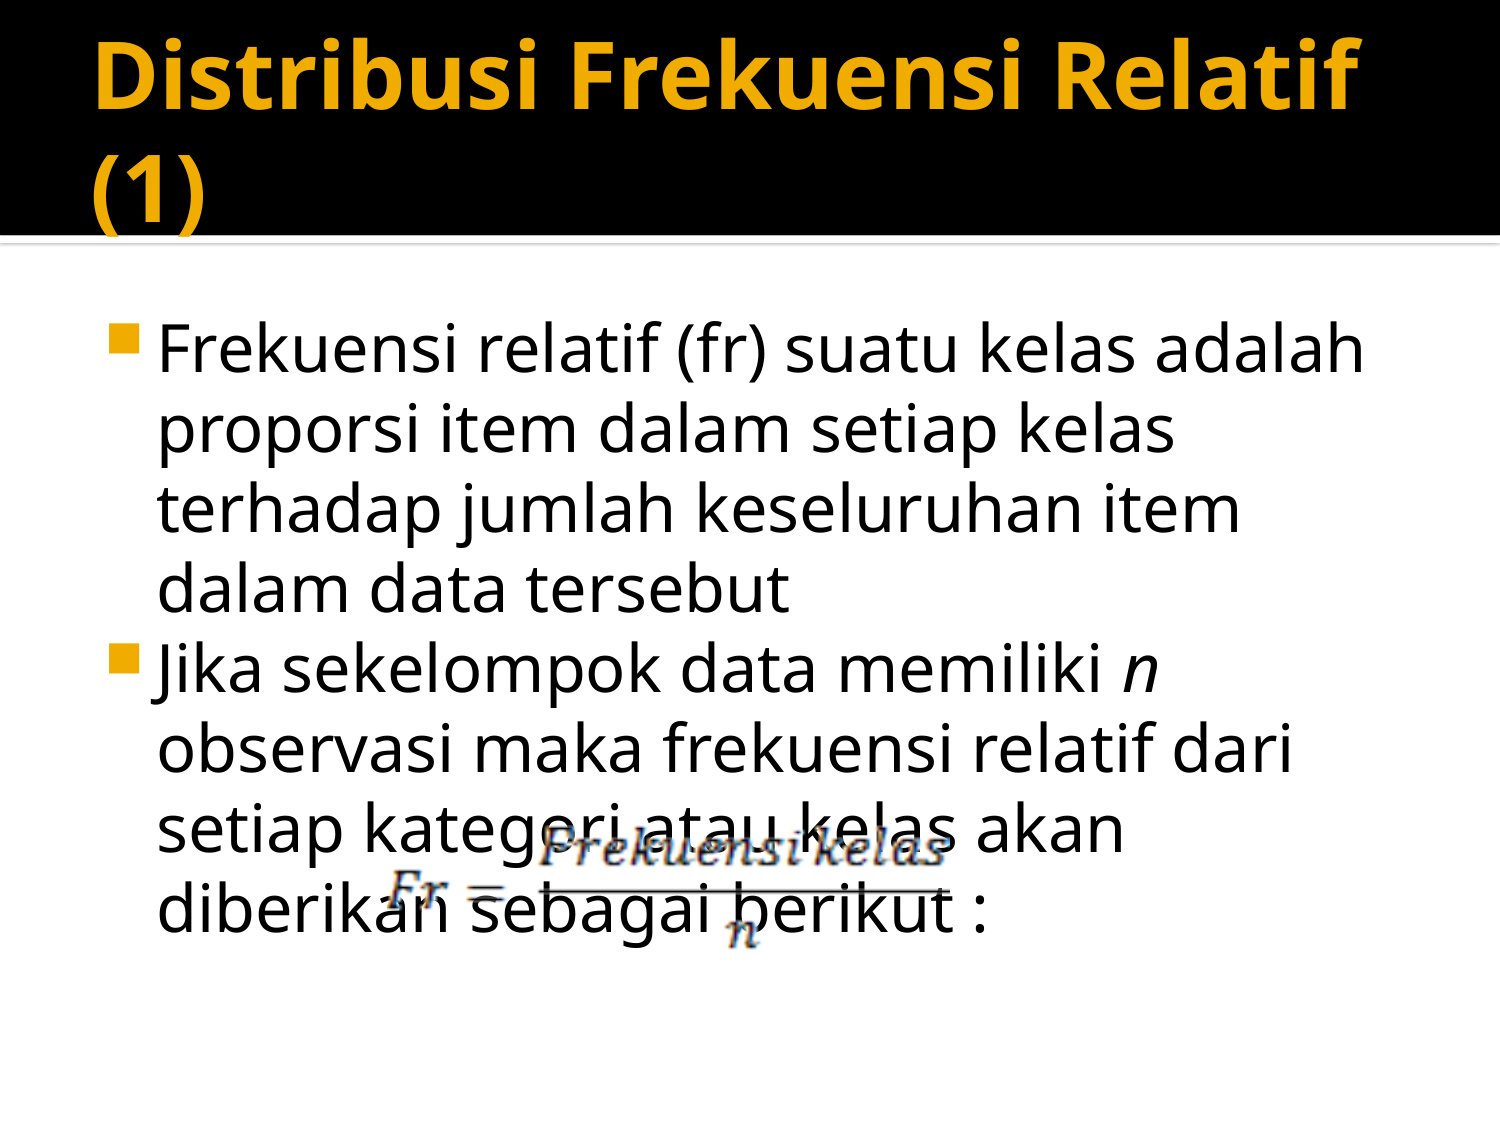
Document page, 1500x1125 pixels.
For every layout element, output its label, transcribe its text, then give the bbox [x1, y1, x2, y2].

picture [387, 824, 950, 966]
list Frekuensi relatif (fr) suatu kelas adalah proporsi item dalam setiap kelas terhadap jumlah keseluruhan item dalam data tersebut Jika sekelompok data memiliki n observasi maka frekuensi relatif dari setiap kategori atau kelas akan diberikan sebagai berikut : [75, 291, 1425, 1050]
text_box [0, 0, 1500, 75]
title Distribusi Frekuensi Relatif (1) [75, 75, 1425, 231]
